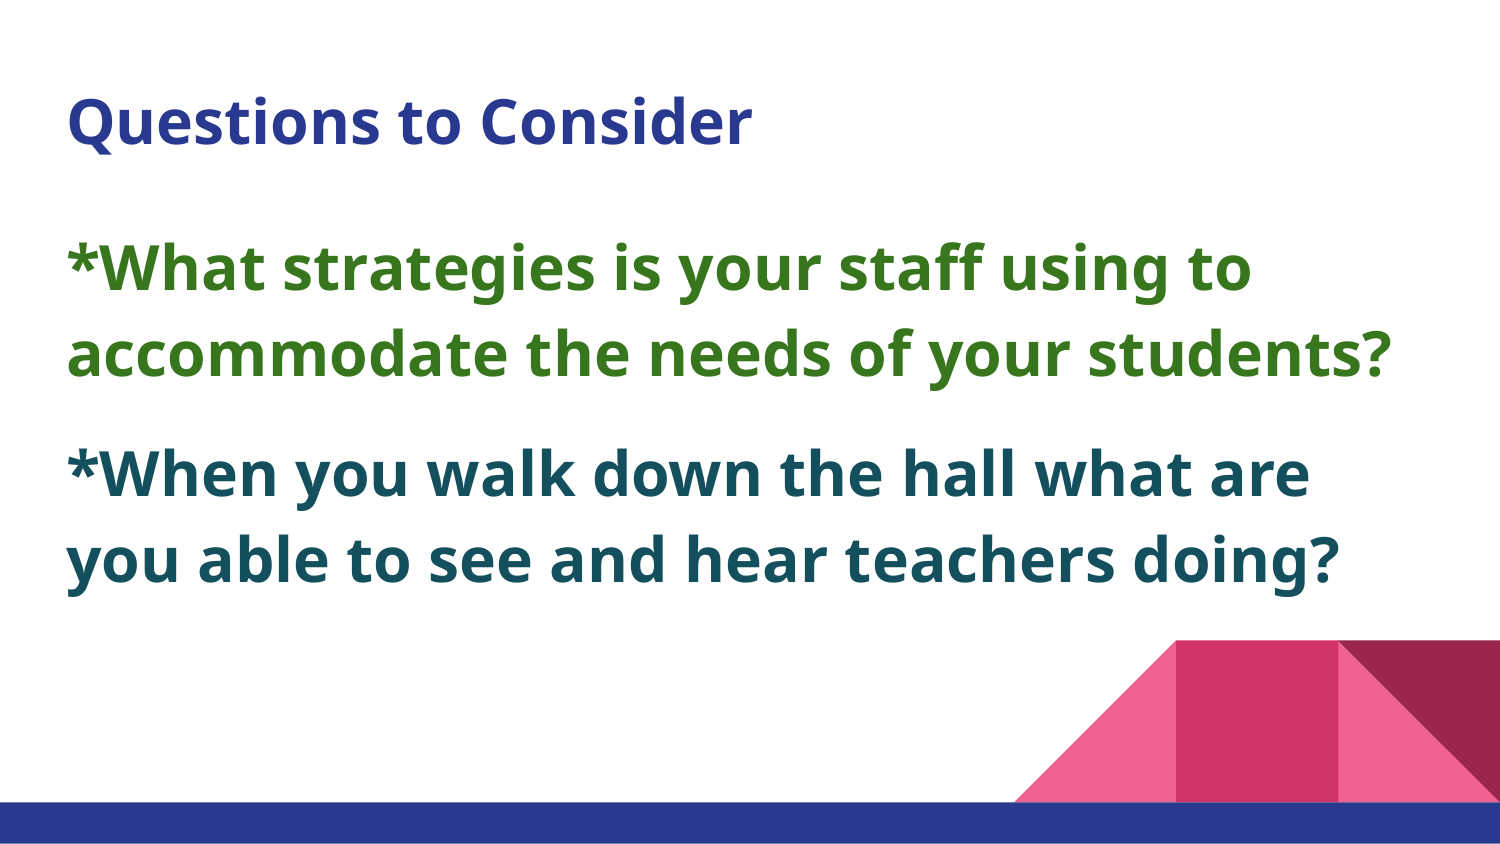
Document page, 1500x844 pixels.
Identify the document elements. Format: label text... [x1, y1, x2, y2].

list *What strategies is your staff using to accommodate the needs of your students? *When you walk down the hall what are you able to see and hear teachers doing? [51, 201, 1449, 750]
title Questions to Consider [51, 67, 1449, 167]
